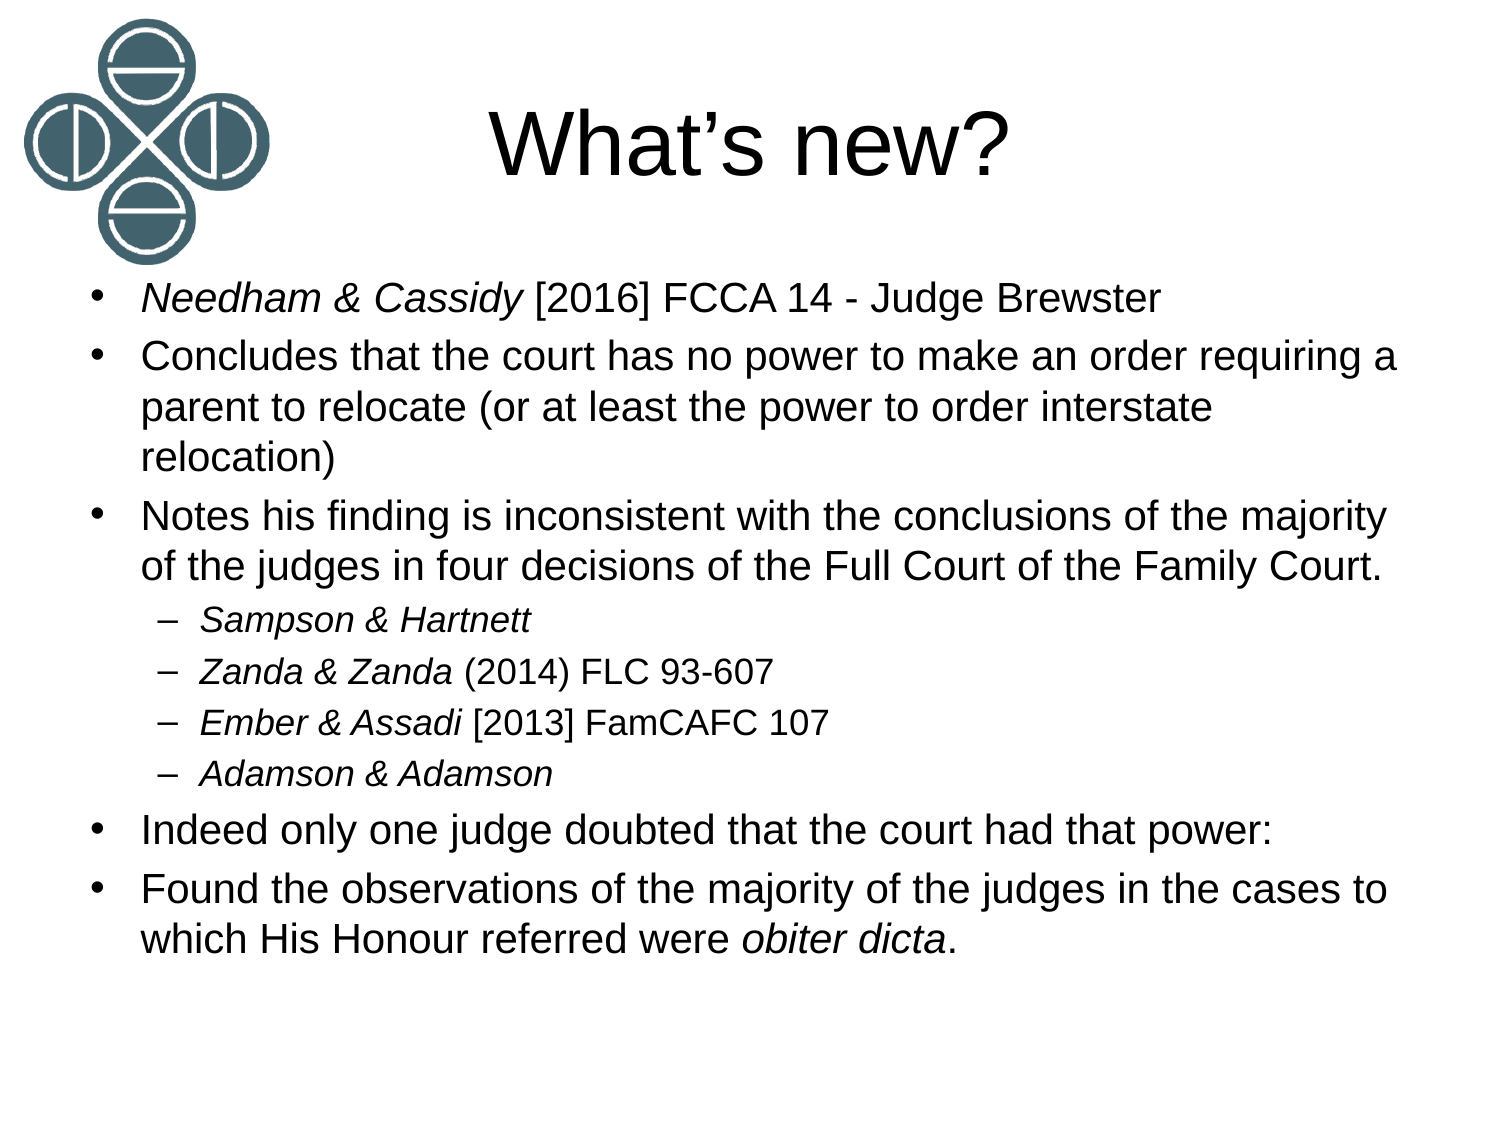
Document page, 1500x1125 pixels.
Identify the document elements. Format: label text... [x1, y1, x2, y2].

picture [23, 18, 270, 265]
title What’s new? [275, 45, 1425, 233]
list Needham & Cassidy [2016] FCCA 14 - Judge Brewster Concludes that the court has no power to make an order requiring a parent to relocate (or at least the power to order interstate relocation) Notes his finding is inconsistent with the conclusions of the majority of the judges in four decisions of the Full Court of the Family Court. Sampson & Hartnett Zanda & Zanda (2014) FLC 93-607 Ember & Assadi [2013] FamCAFC 107 Adamson & Adamson Indeed only one judge doubted that the court had that power: Found the observations of the majority of the judges in the cases to which His Honour referred were obiter dicta. [75, 262, 1425, 1005]
